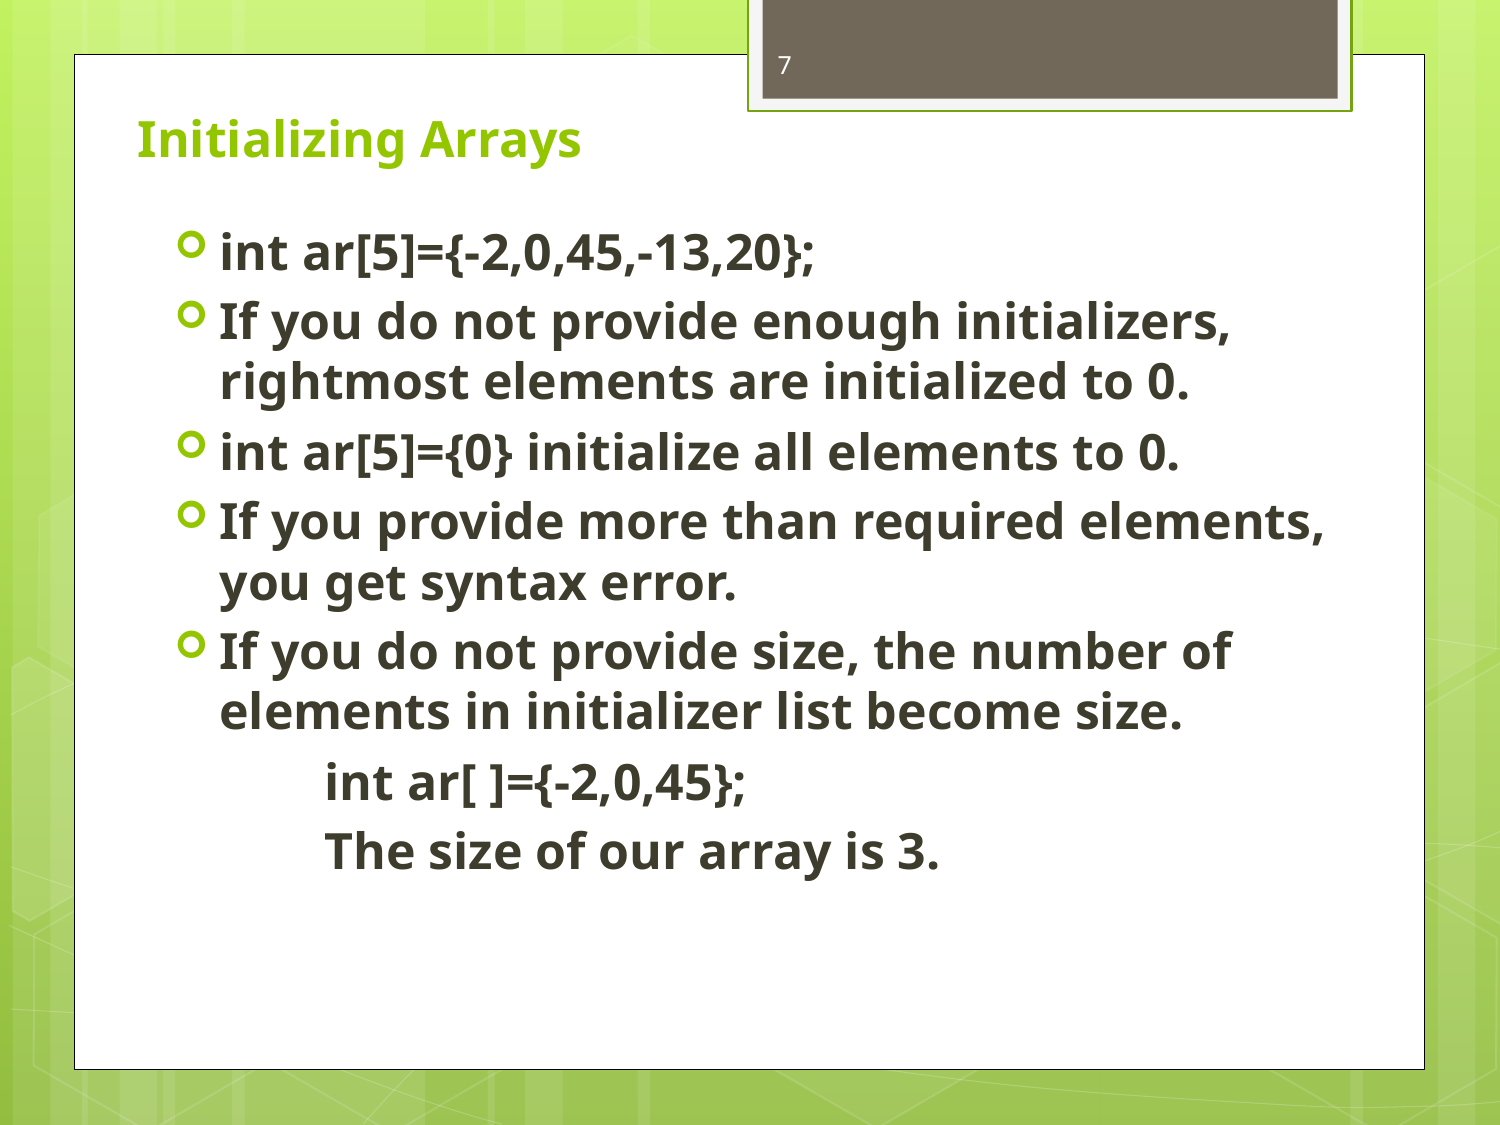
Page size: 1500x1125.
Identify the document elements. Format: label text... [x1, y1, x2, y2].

text_box int ar[5]={-2,0,45,-13,20}; If you do not provide enough initializers, rightmost elements are initialized to 0. int ar[5]={0} initialize all elements to 0. If you provide more than required elements, you get syntax error. If you do not provide size, the number of elements in initializer list become size. int ar[ ]={-2,0,45}; The size of our array is 3. [148, 212, 1375, 1013]
text_box [123, 187, 1350, 988]
title Initializing Arrays [122, 62, 1275, 175]
footer [849, 1037, 1425, 1098]
slide_number 7 [762, 36, 982, 97]
